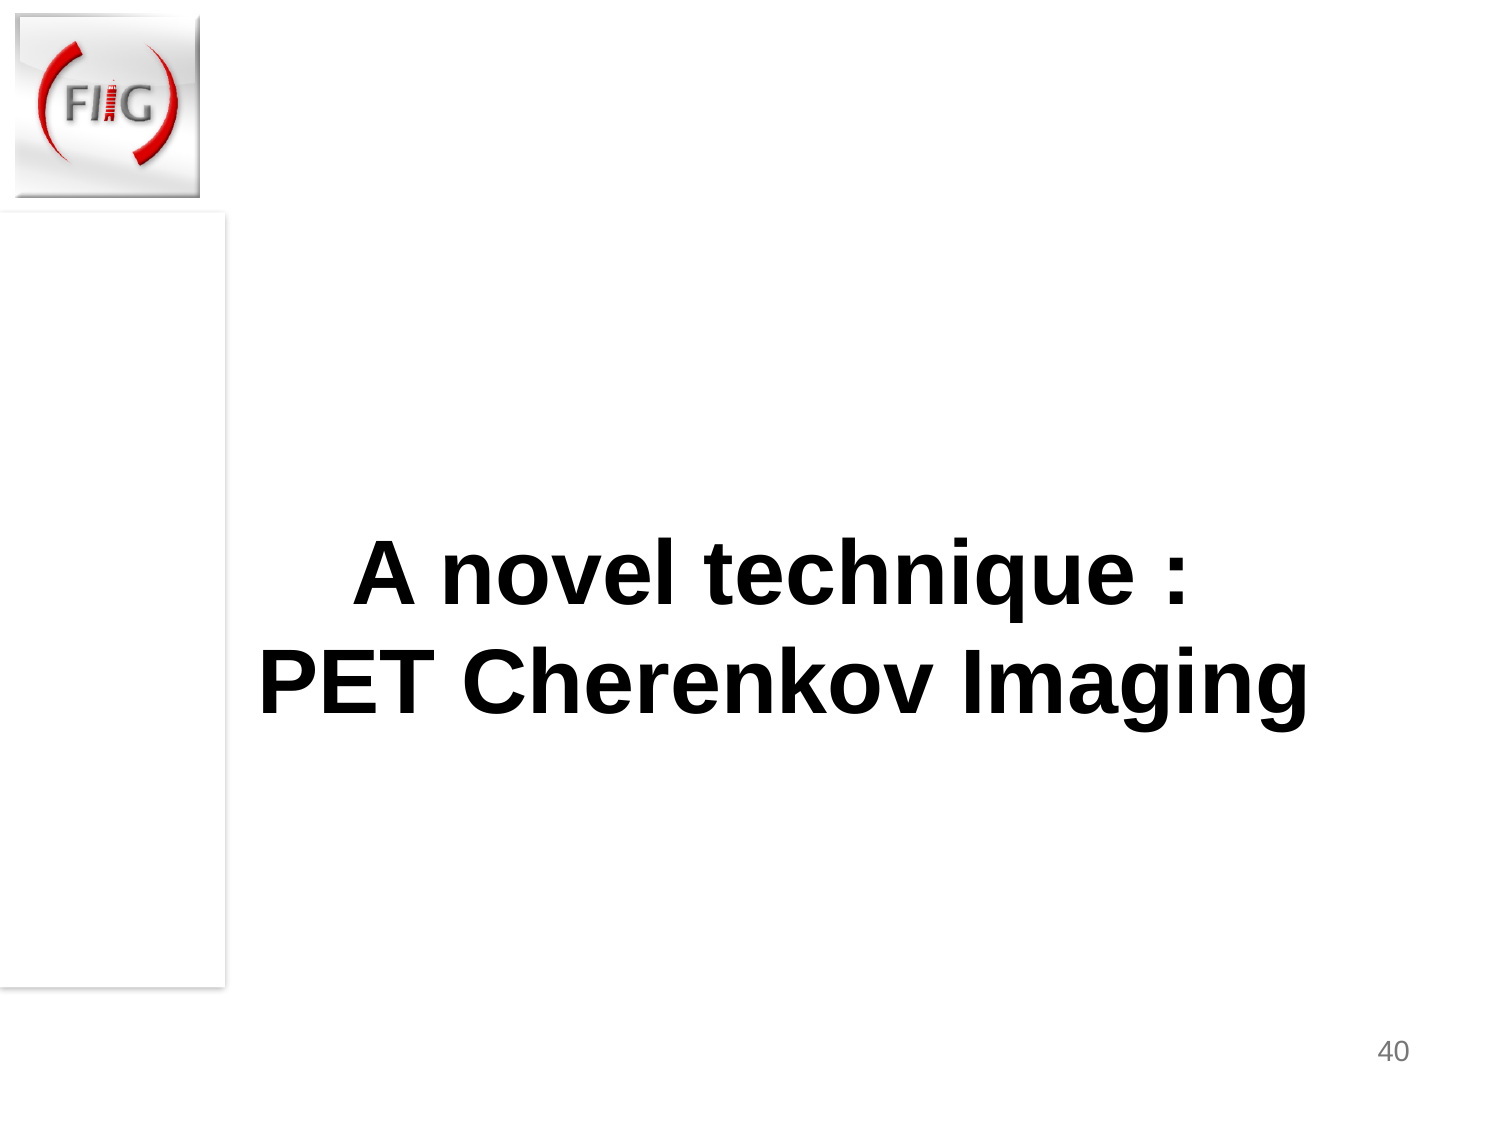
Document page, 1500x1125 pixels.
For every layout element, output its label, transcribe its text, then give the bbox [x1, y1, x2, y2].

text_box A novel technique : PET Cherenkov Imaging [187, 504, 1383, 740]
picture [15, 13, 200, 198]
slide_number 40 [1074, 1024, 1426, 1103]
